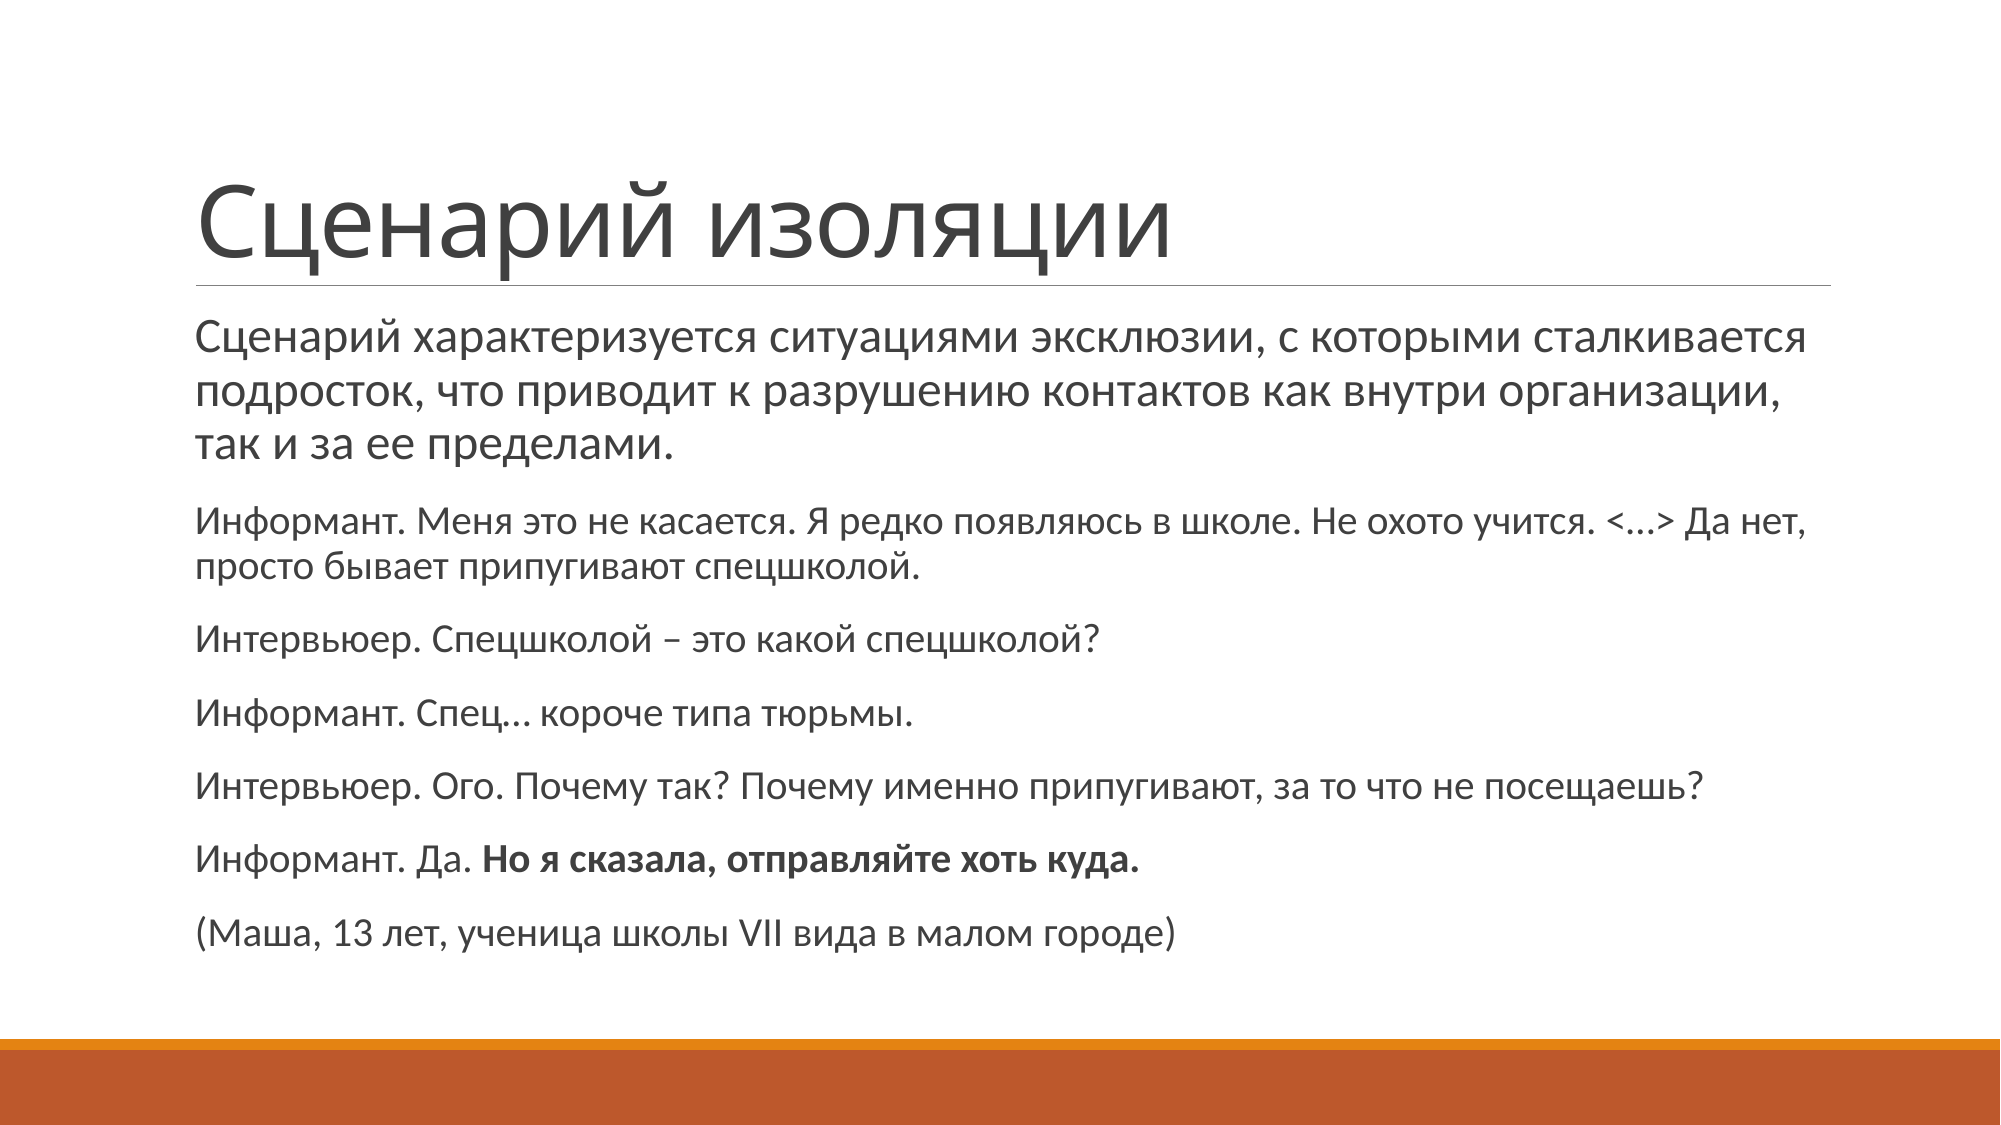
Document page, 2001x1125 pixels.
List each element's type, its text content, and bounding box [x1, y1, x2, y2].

title Сценарий изоляции [180, 47, 1830, 285]
list Сценарий характеризуется ситуациями эксклюзии, с которыми сталкивается подросток, что приводит к разрушению контактов как внутри организации, так и за ее пределами. Информант. Меня это не касается. Я редко появляюсь в школе. Не охото учится. <…> Да нет, просто бывает припугивают спецшколой. Интервьюер. Спецшколой – это какой спецшколой? Информант. Спец… короче типа тюрьмы. Интервьюер. Ого. Почему так? Почему именно припугивают, за то что не посещаешь? Информант. Да. Но я сказала, отправляйте хоть куда. (Маша, 13 лет, ученица школы VII вида в малом городе) [180, 302, 1830, 963]
